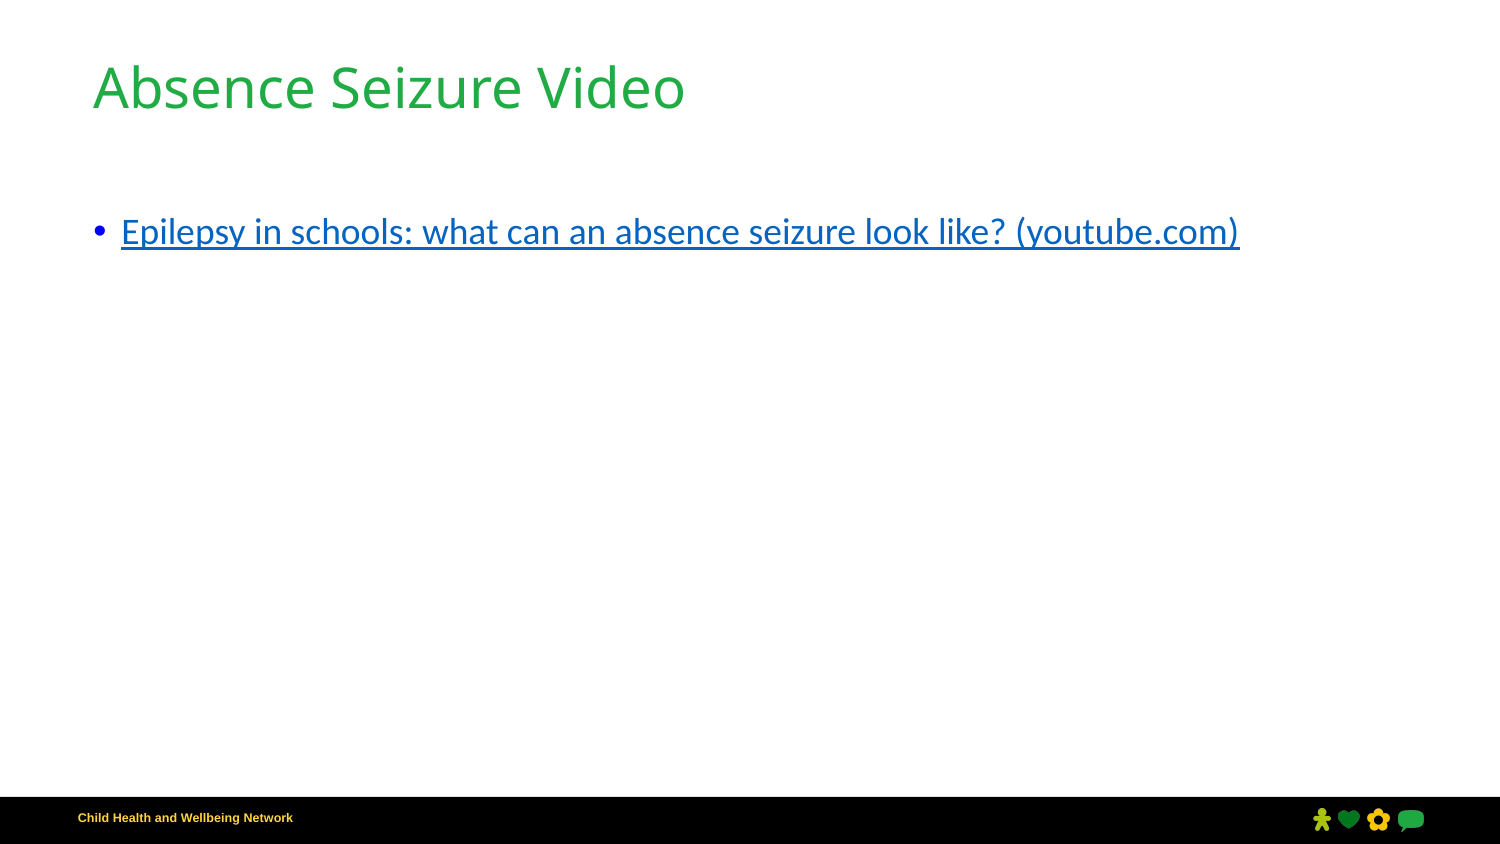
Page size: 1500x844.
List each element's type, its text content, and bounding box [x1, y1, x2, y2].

picture [1312, 803, 1433, 832]
list Epilepsy in schools: what can an absence seizure look like? (youtube.com) [78, 204, 1416, 718]
title Absence Seizure Video [78, 52, 1416, 168]
